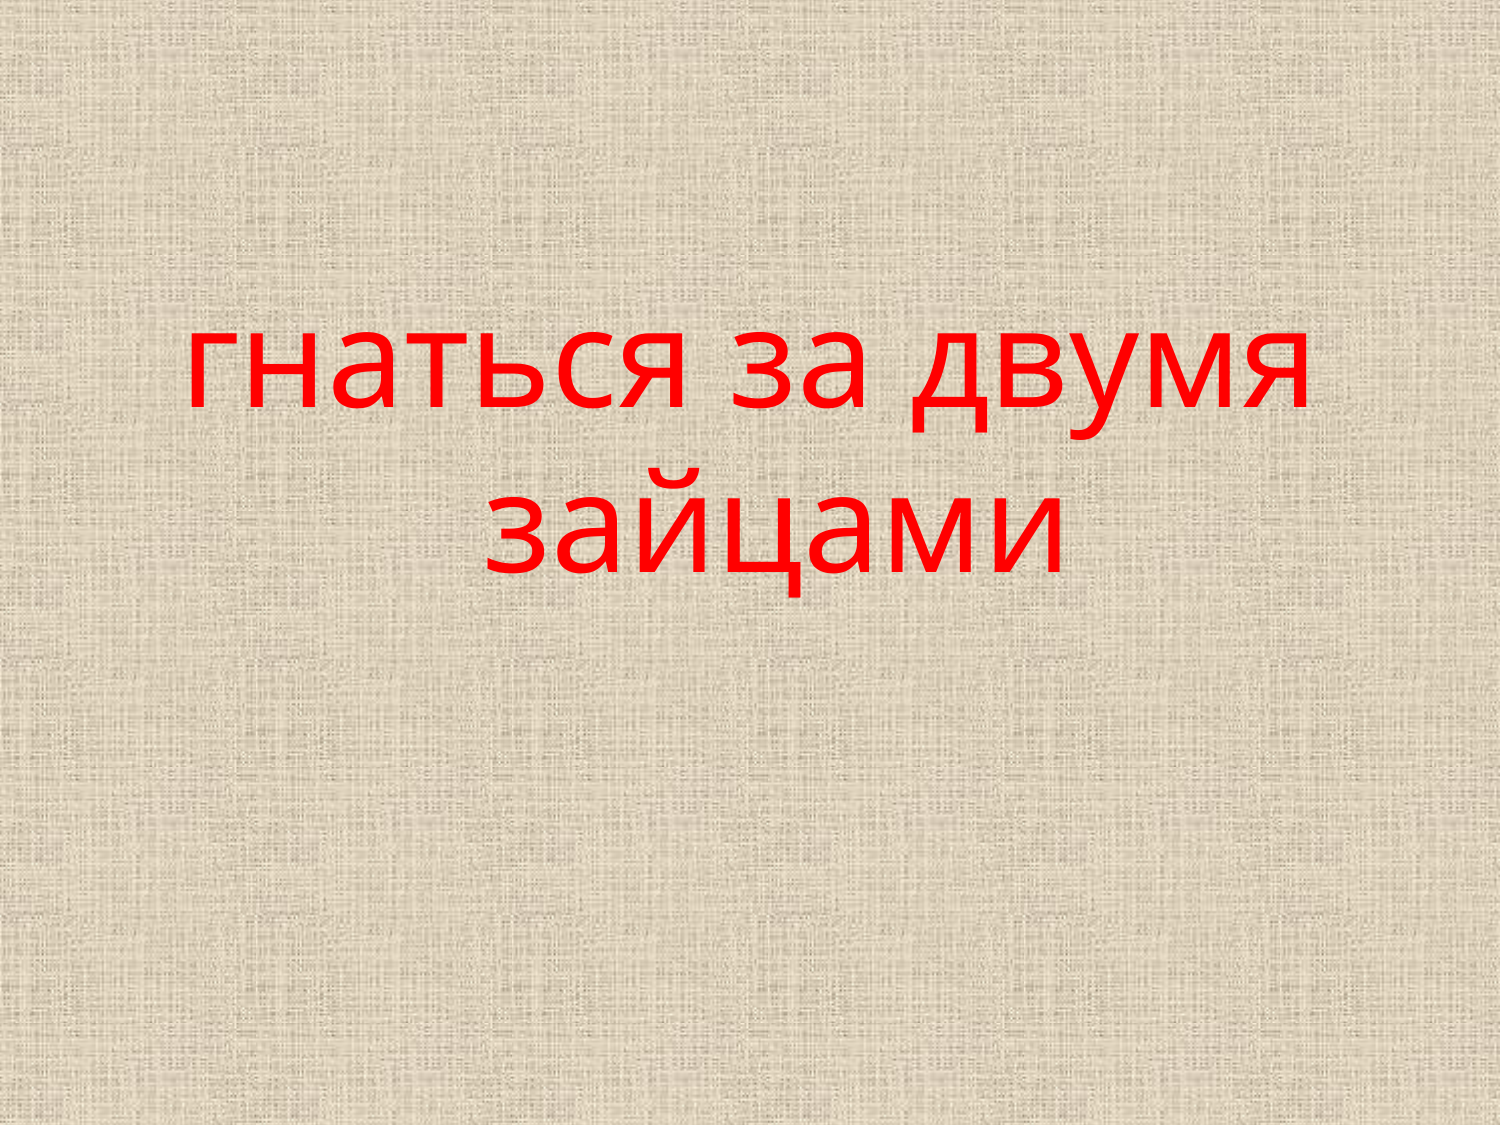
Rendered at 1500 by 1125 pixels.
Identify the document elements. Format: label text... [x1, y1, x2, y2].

list гнаться за двумя зайцами [75, 262, 1425, 1005]
picture [0, 0, 1500, 1125]
